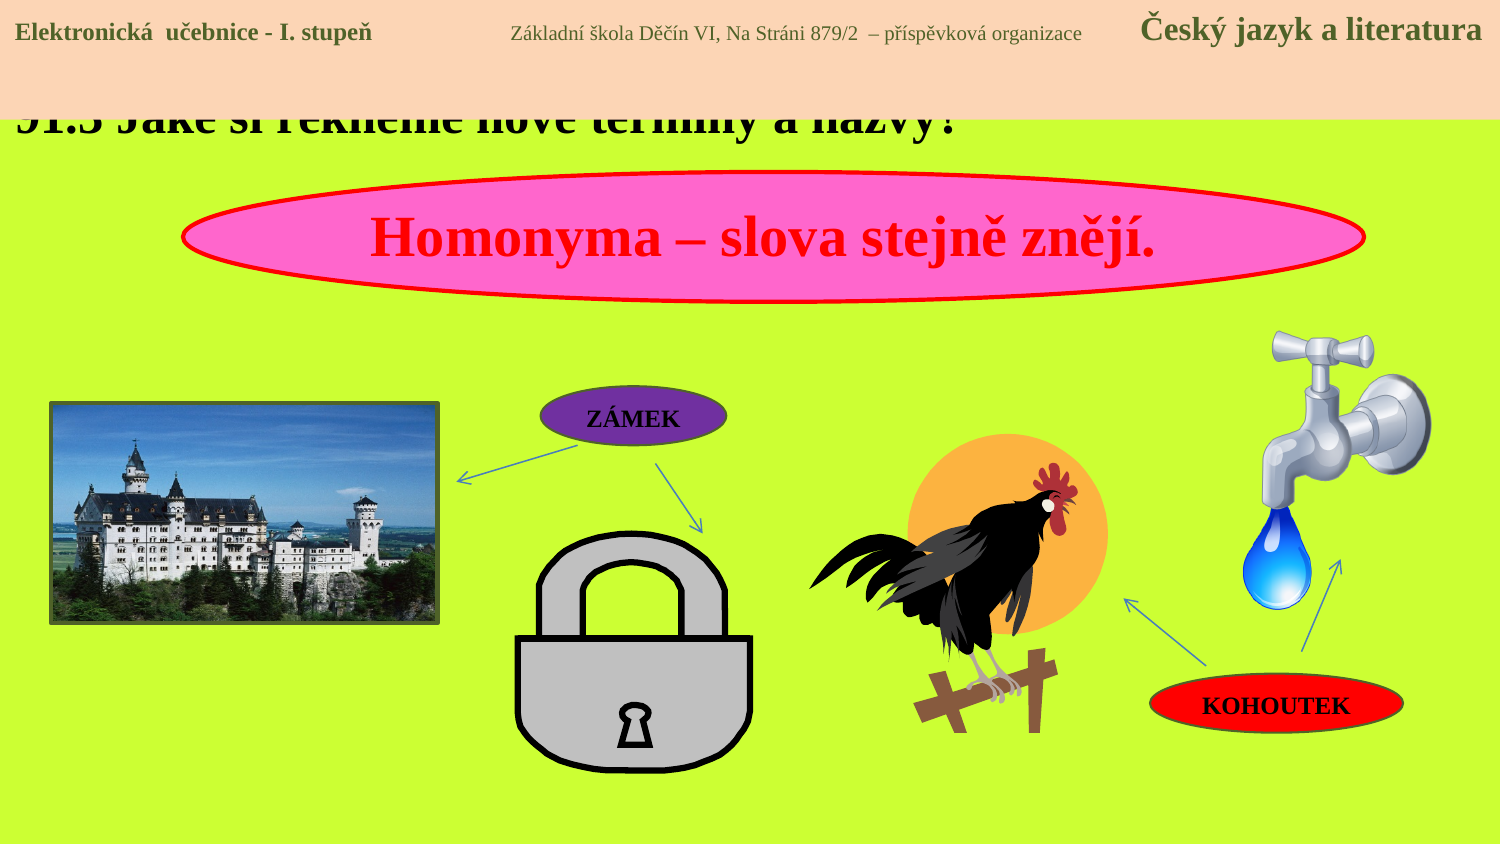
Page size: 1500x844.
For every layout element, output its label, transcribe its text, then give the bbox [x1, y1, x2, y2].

text_box KOHOUTEK [1147, 671, 1406, 735]
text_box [655, 463, 703, 534]
text_box Homonyma – slova stejně znějí. [180, 169, 1367, 304]
text_box Elektronická učebnice - I. stupeň Základní škola Děčín VI, Na Stráni 879/2 – příspěvková organizace Český jazyk a literatura [0, 0, 1500, 120]
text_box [456, 445, 578, 482]
picture [1174, 327, 1436, 613]
text_box [517, 533, 750, 771]
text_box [1123, 598, 1207, 667]
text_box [1301, 558, 1341, 652]
picture [52, 405, 436, 622]
text_box ZÁMEK [538, 384, 729, 448]
picture [808, 433, 1109, 733]
title 91.3 Jaké si řekneme nové termíny a názvy? [0, 120, 1128, 210]
